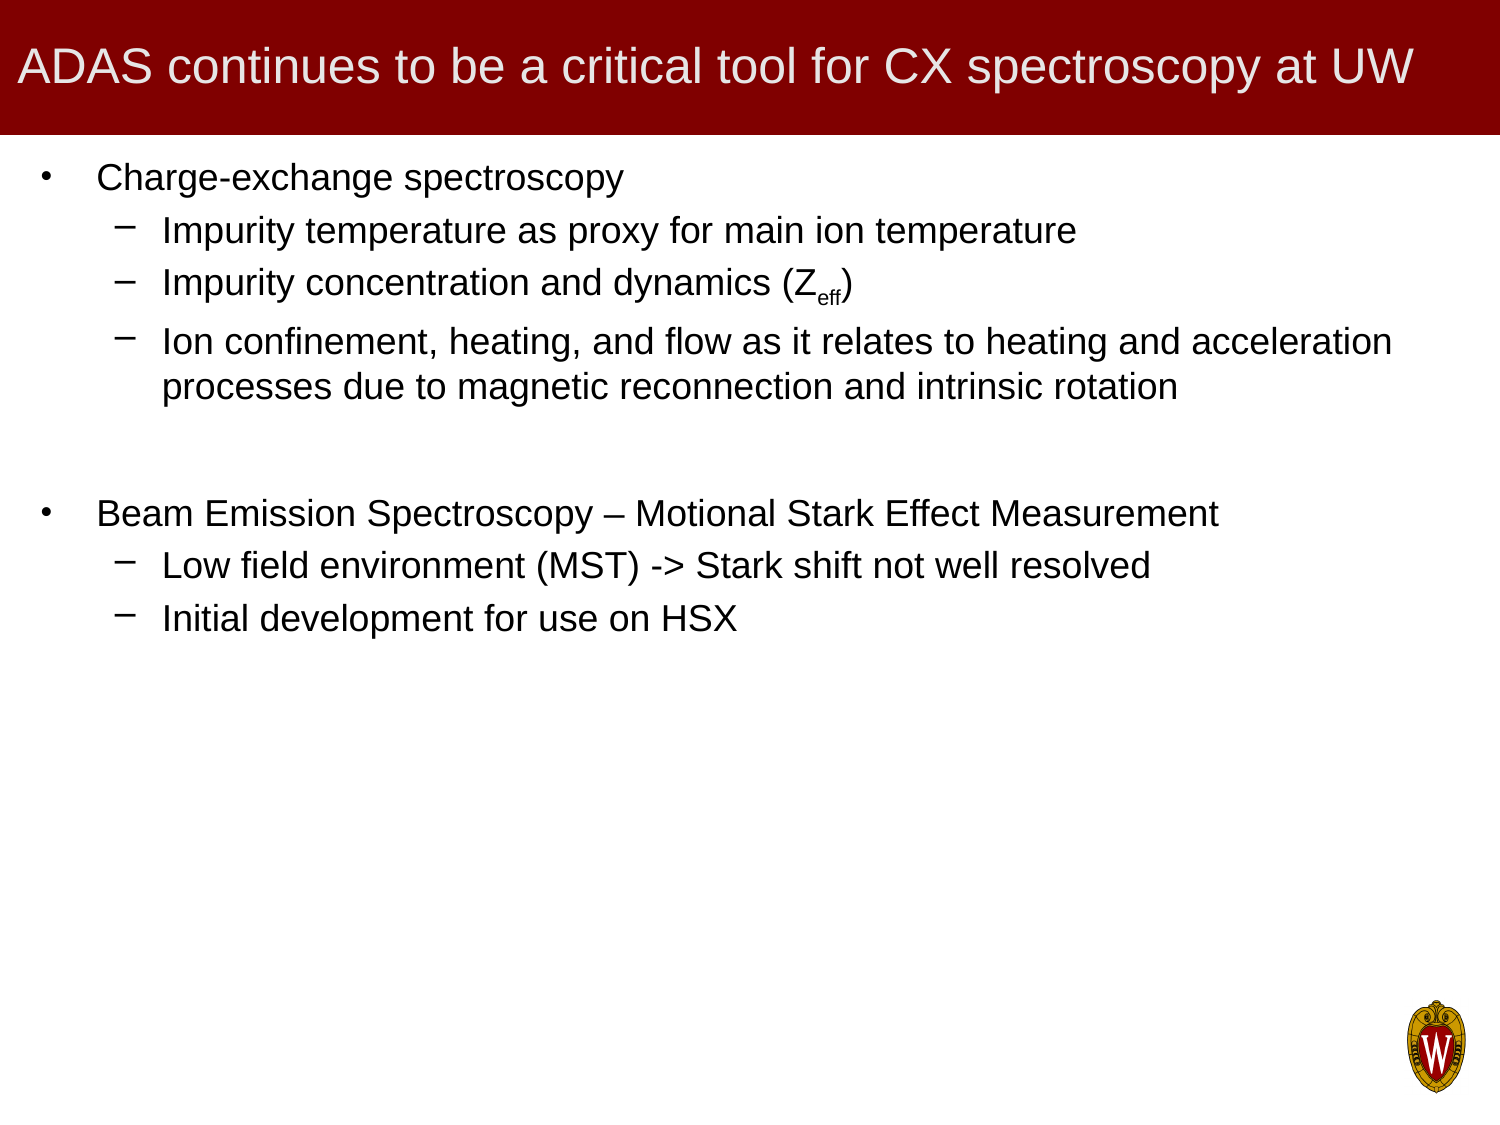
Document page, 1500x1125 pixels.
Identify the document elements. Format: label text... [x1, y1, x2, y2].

picture [1404, 1063, 1469, 1095]
list Charge-exchange spectroscopy Impurity temperature as proxy for main ion temperature Impurity concentration and dynamics (Zeff) Ion confinement, heating, and flow as it relates to heating and acceleration processes due to magnetic reconnection and intrinsic rotation Beam Emission Spectroscopy – Motional Stark Effect Measurement Low field environment (MST) -> Stark shift not well resolved Initial development for use on HSX [24, 145, 1475, 1063]
title ADAS continues to be a critical tool for CX spectroscopy at UW [2, 1, 1473, 127]
